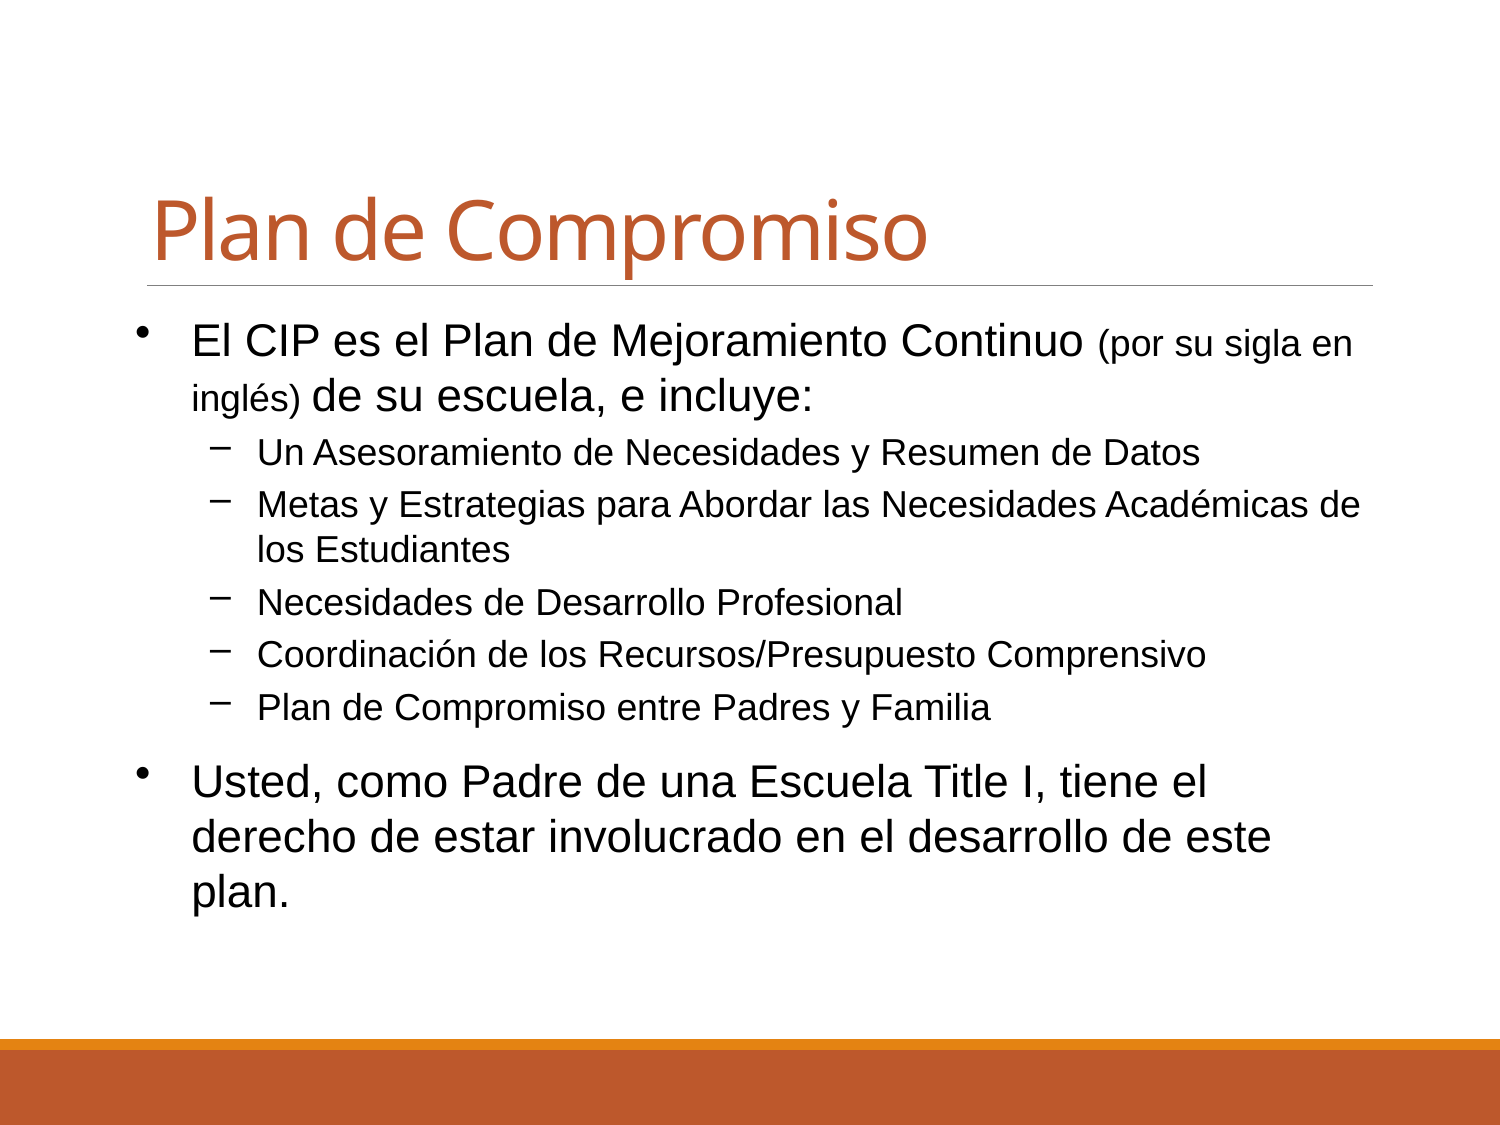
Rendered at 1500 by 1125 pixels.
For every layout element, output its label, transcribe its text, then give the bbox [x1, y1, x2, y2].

list El CIP es el Plan de Mejoramiento Continuo (por su sigla en inglés) de su escuela, e incluye: Un Asesoramiento de Necesidades y Resumen de Datos Metas y Estrategias para Abordar las Necesidades Académicas de los Estudiantes Necesidades de Desarrollo Profesional Coordinación de los Recursos/Presupuesto Comprensivo Plan de Compromiso entre Padres y Familia Usted, como Padre de una Escuela Title I, tiene el derecho de estar involucrado en el desarrollo de este plan. [135, 302, 1373, 963]
title Plan de Compromiso [135, 47, 1373, 285]
